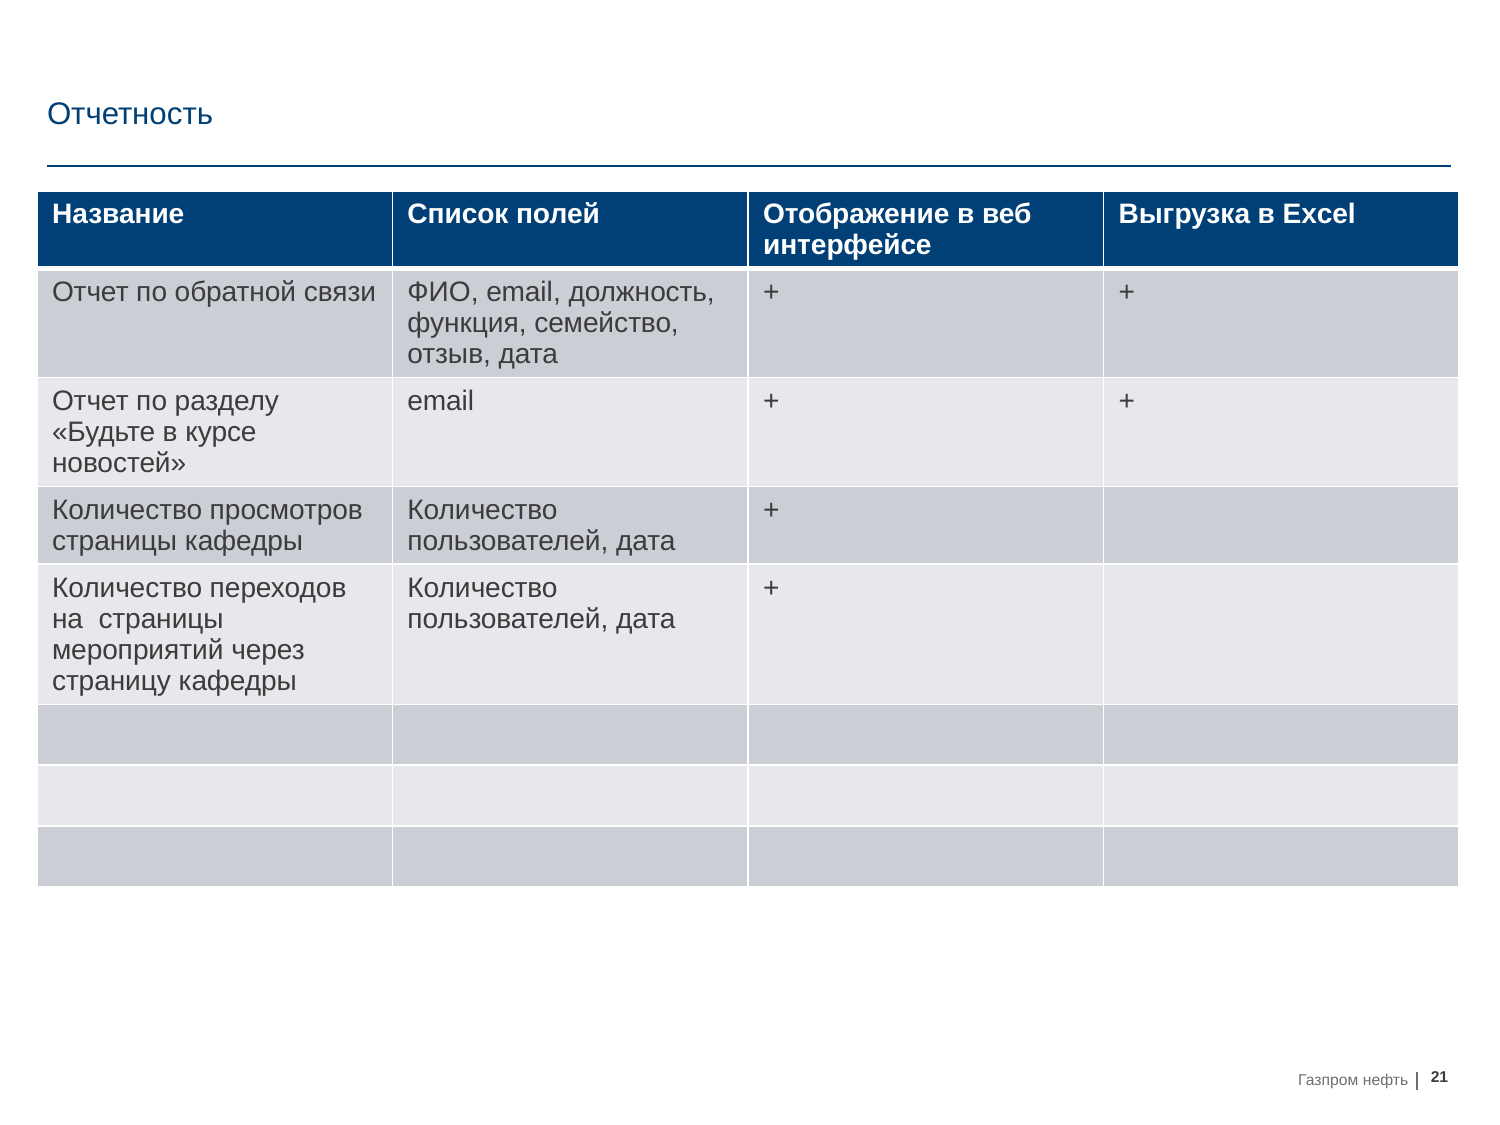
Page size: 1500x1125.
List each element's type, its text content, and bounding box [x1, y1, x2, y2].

table_cell [749, 705, 1103, 764]
table_cell [1104, 565, 1458, 704]
title Отчетность [47, 30, 1452, 132]
table_cell Отчет по разделу «Будьте в курсе новостей» [38, 378, 392, 486]
table_cell [38, 827, 392, 886]
table_cell [393, 705, 747, 764]
table_cell + [1104, 378, 1458, 486]
table_cell ФИО, email, должность, функция, семейство, отзыв, дата [393, 271, 747, 377]
table_cell [749, 766, 1103, 825]
table_cell [1104, 766, 1458, 825]
table_cell [38, 705, 392, 764]
table_cell [749, 827, 1103, 886]
table_cell Количество переходов на страницы мероприятий через страницу кафедры [38, 565, 392, 704]
table_cell + [749, 487, 1103, 563]
table_header Отображение в веб интерфейсе [749, 192, 1103, 266]
table_cell [1104, 487, 1458, 563]
table_cell [38, 766, 392, 825]
table_cell Количество пользователей, дата [393, 565, 747, 704]
table_cell + [749, 271, 1103, 377]
table_cell [393, 766, 747, 825]
table_cell [1104, 705, 1458, 764]
table_cell [393, 827, 747, 886]
table_cell email [393, 378, 747, 486]
table_cell Количество пользователей, дата [393, 487, 747, 563]
table_header Выгрузка в Excel [1104, 192, 1458, 266]
table_cell + [1104, 271, 1458, 377]
table_cell + [749, 565, 1103, 704]
table_cell + [749, 378, 1103, 486]
table_cell Отчет по обратной связи [38, 271, 392, 377]
table_cell Количество просмотров страницы кафедры [38, 487, 392, 563]
table_cell [1104, 827, 1458, 886]
table_header Список полей [393, 192, 747, 266]
table_header Название [38, 192, 392, 266]
